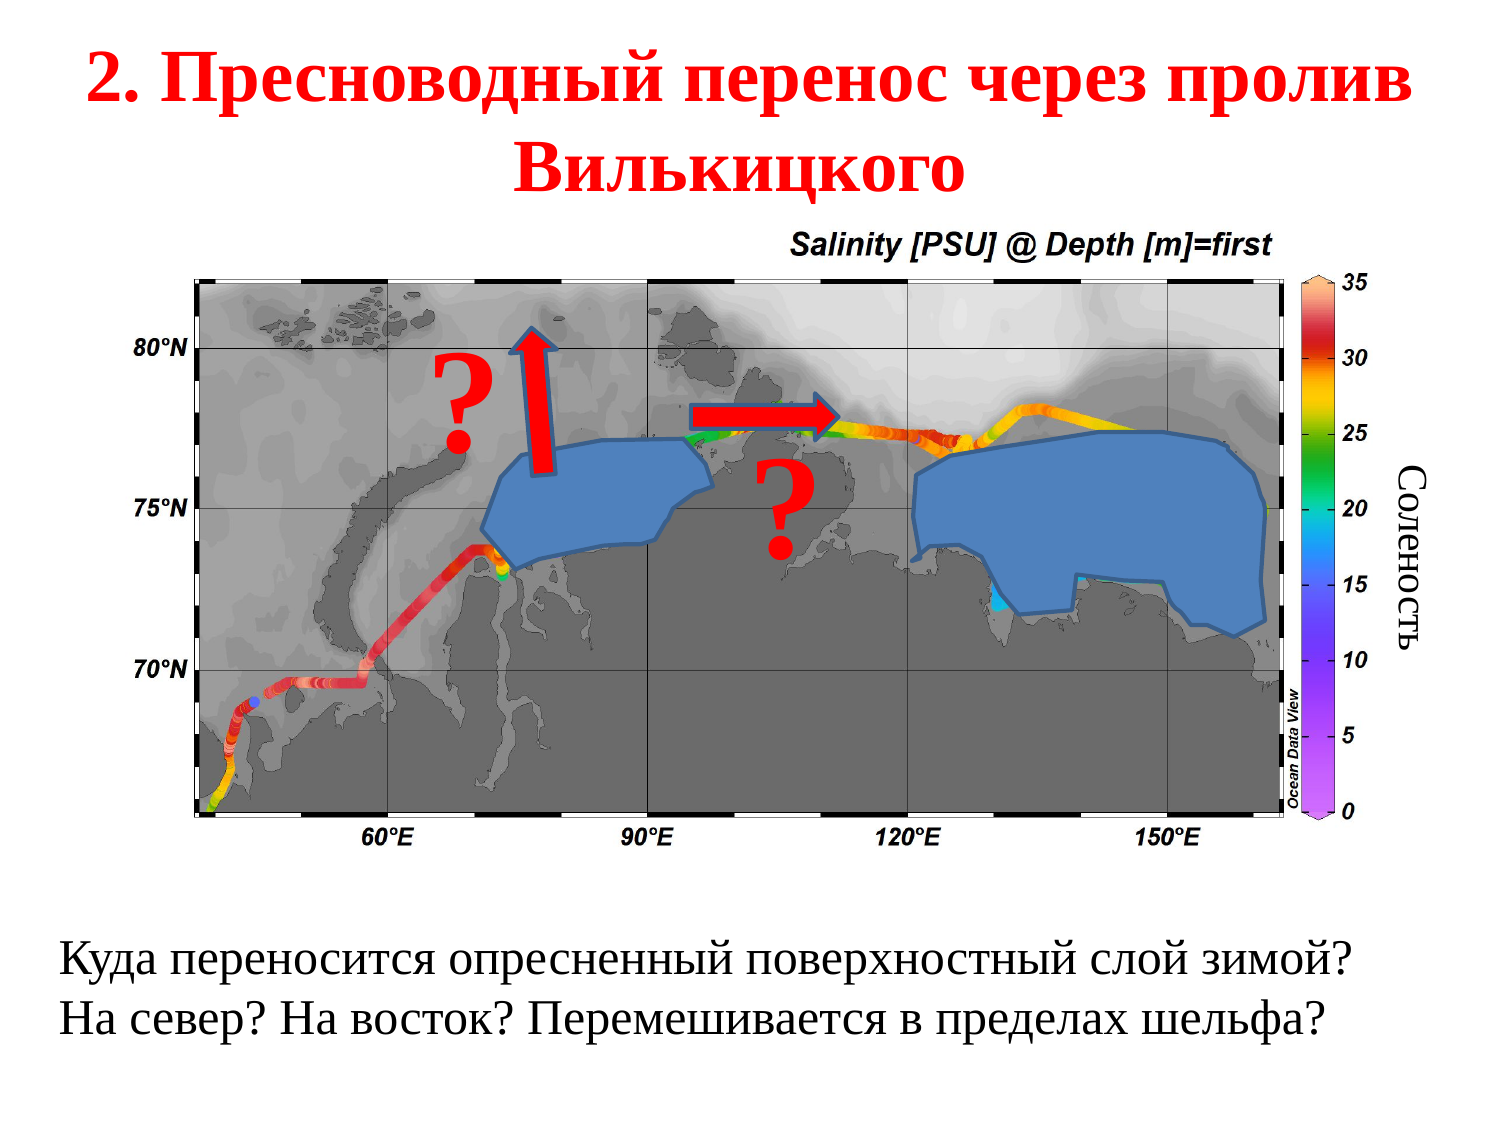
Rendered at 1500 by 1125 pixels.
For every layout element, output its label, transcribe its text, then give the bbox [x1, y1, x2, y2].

picture [116, 214, 1384, 869]
text_box 2. Пресноводный перенос через пролив Вилькицкого [0, 19, 1500, 161]
text_box Куда переносится опресненный поверхностный слой зимой? На север? На восток? Перемешивается в пределах шельфа? [43, 916, 1383, 1052]
text_box Соленость [1388, 449, 1448, 667]
